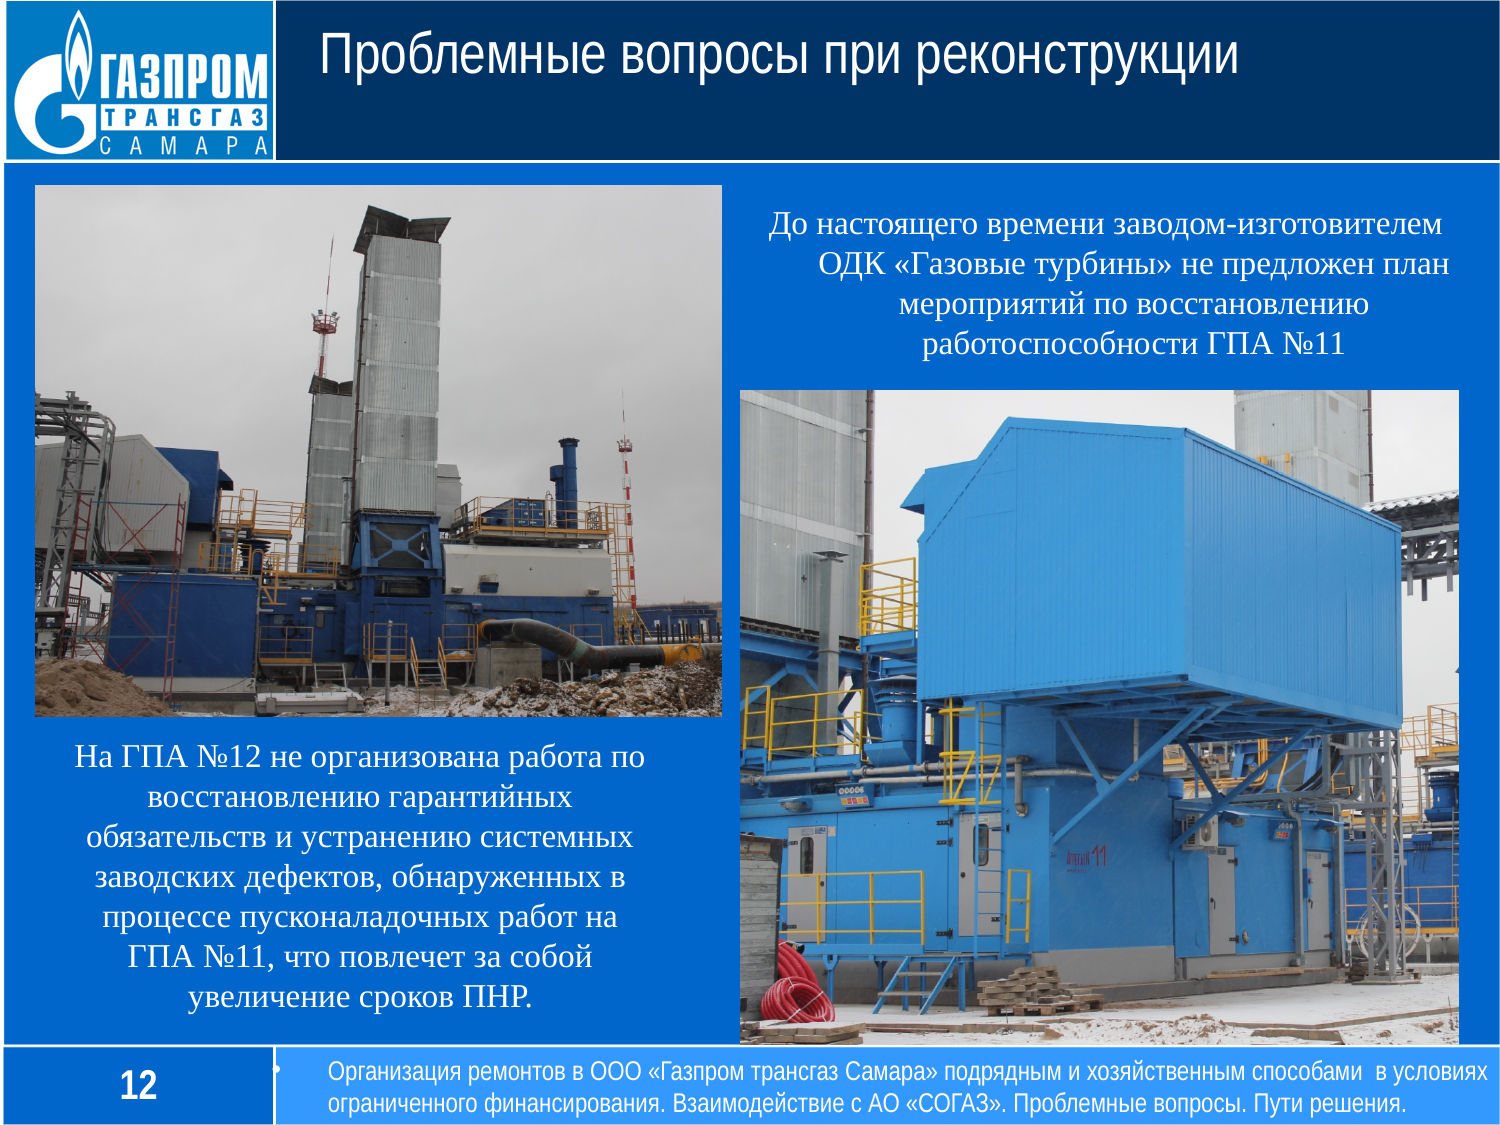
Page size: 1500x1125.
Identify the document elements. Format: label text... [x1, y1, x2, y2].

title Проблемные вопросы при реконструкции [304, 0, 1425, 100]
text_box До настоящего времени заводом-изготовителем ОДК «Газовые турбины» не предложен план мероприятий по восстановлению работоспособности ГПА №11 [731, 154, 1482, 369]
list Организация ремонтов в ООО «Газпром трансгаз Самара» подрядным и хозяйственным способами в условиях ограниченного финансирования. Взаимодействие с АО «СОГАЗ». Проблемные вопросы. Пути решения. [271, 1052, 1500, 1119]
text_box На ГПА №12 не организована работа по восстановлению гарантийных обязательств и устранению системных заводских дефектов, обнаруженных в процессе пусконаладочных работ на ГПА №11, что повлечет за собой увеличение сроков ПНР. [0, 722, 665, 1022]
text_box 12 [119, 1043, 206, 1122]
picture [0, 0, 1500, 1125]
